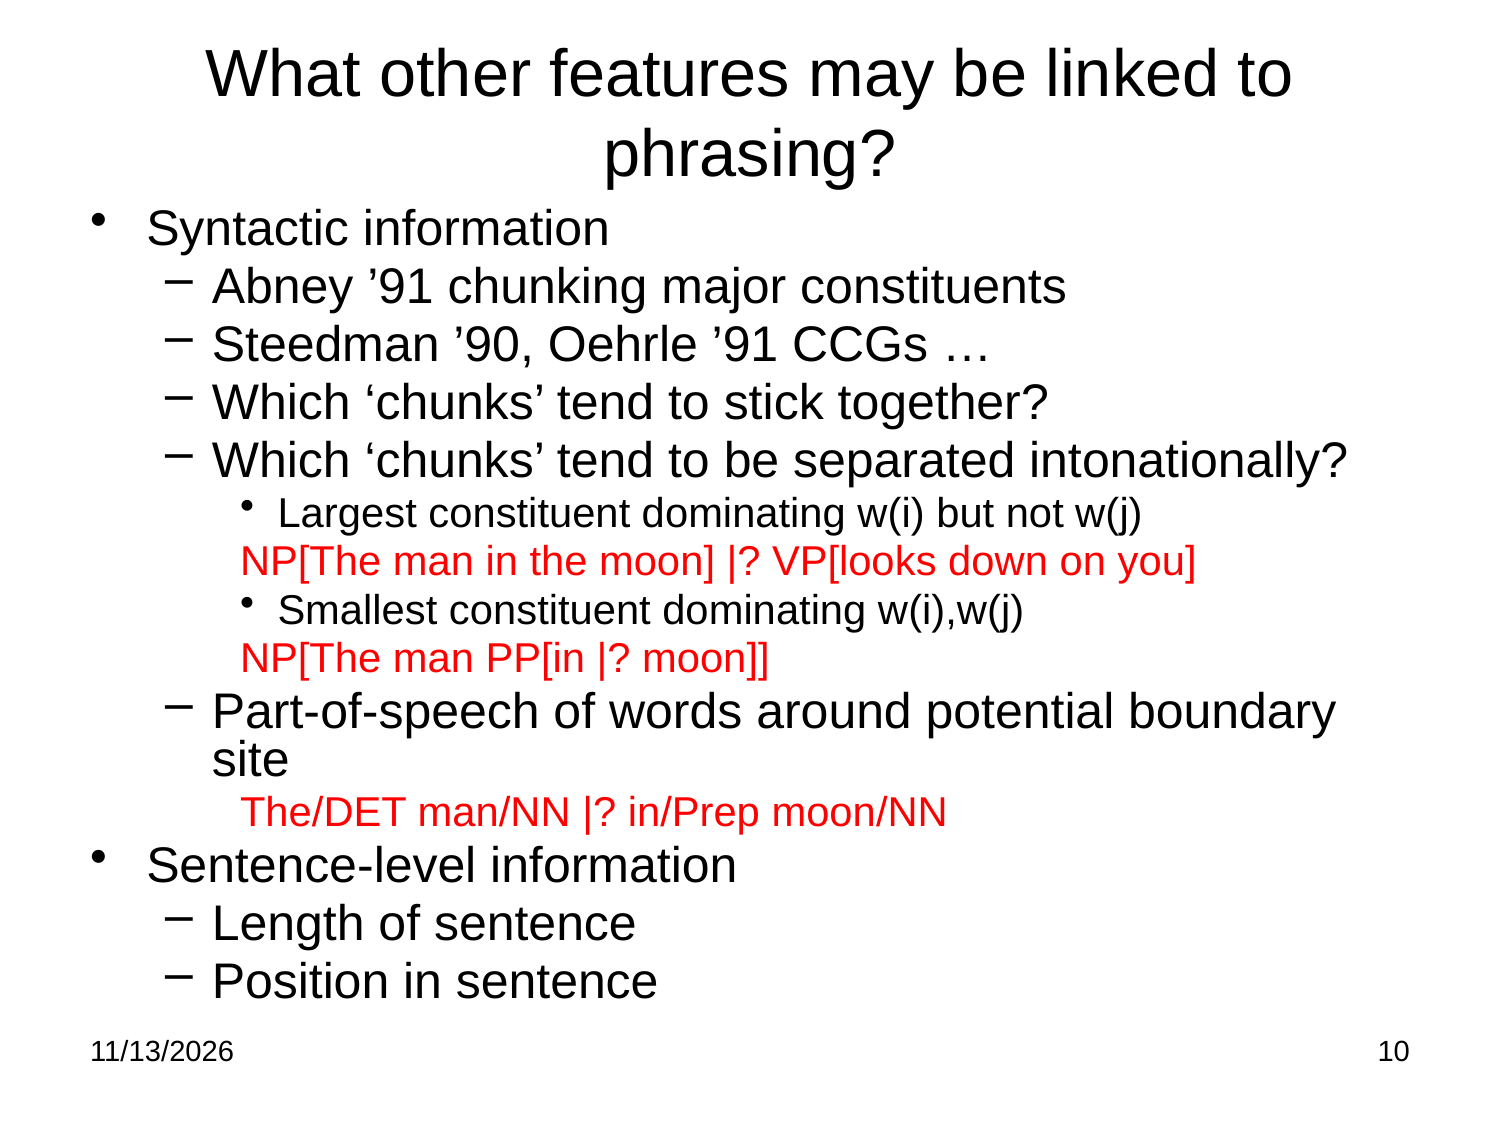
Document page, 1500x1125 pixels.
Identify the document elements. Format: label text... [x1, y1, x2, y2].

slide_number 10 [1074, 1024, 1426, 1103]
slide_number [74, 1024, 426, 1103]
title What other features may be linked to phrasing? [75, 45, 1425, 175]
list Syntactic information Abney ’91 chunking major constituents Steedman ’90, Oehrle ’91 CCGs … Which ‘chunks’ tend to stick together? Which ‘chunks’ tend to be separated intonationally? Largest constituent dominating w(i) but not w(j) NP[The man in the moon] |? VP[looks down on you] Smallest constituent dominating w(i),w(j) NP[The man PP[in |? moon]] Part-of-speech of words around potential boundary site The/DET man/NN |? in/Prep moon/NN Sentence-level information Length of sentence Position in sentence [75, 200, 1425, 1050]
